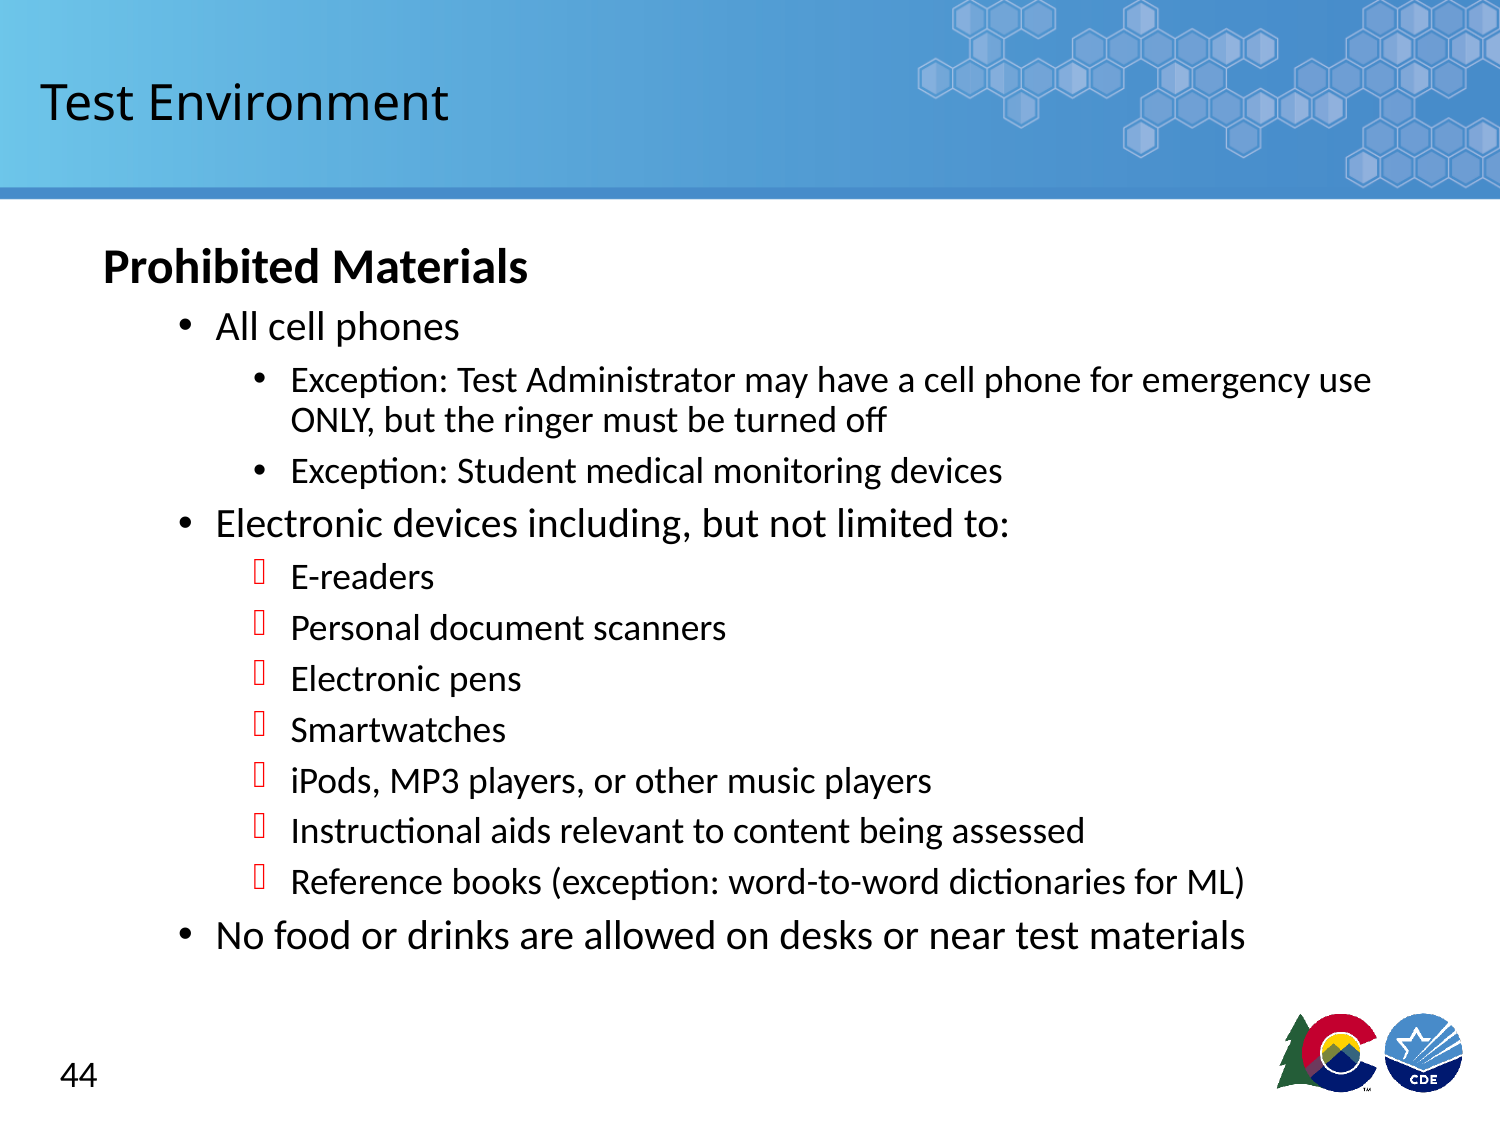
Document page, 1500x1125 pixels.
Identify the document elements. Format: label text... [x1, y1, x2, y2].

list Prohibited Materials All cell phones Exception: Test Administrator may have a cell phone for emergency use ONLY, but the ringer must be turned off Exception: Student medical monitoring devices Electronic devices including, but not limited to: E-readers Personal document scanners Electronic pens Smartwatches iPods, MP3 players, or other music players Instructional aids relevant to content being assessed Reference books (exception: word-to-word dictionaries for ML) No food or drinks are allowed on desks or near test materials [103, 239, 1397, 1041]
picture [0, 0, 1500, 200]
slide_number 44 [45, 1042, 122, 1103]
picture [1275, 1012, 1463, 1093]
title Test Environment [40, 41, 1038, 166]
